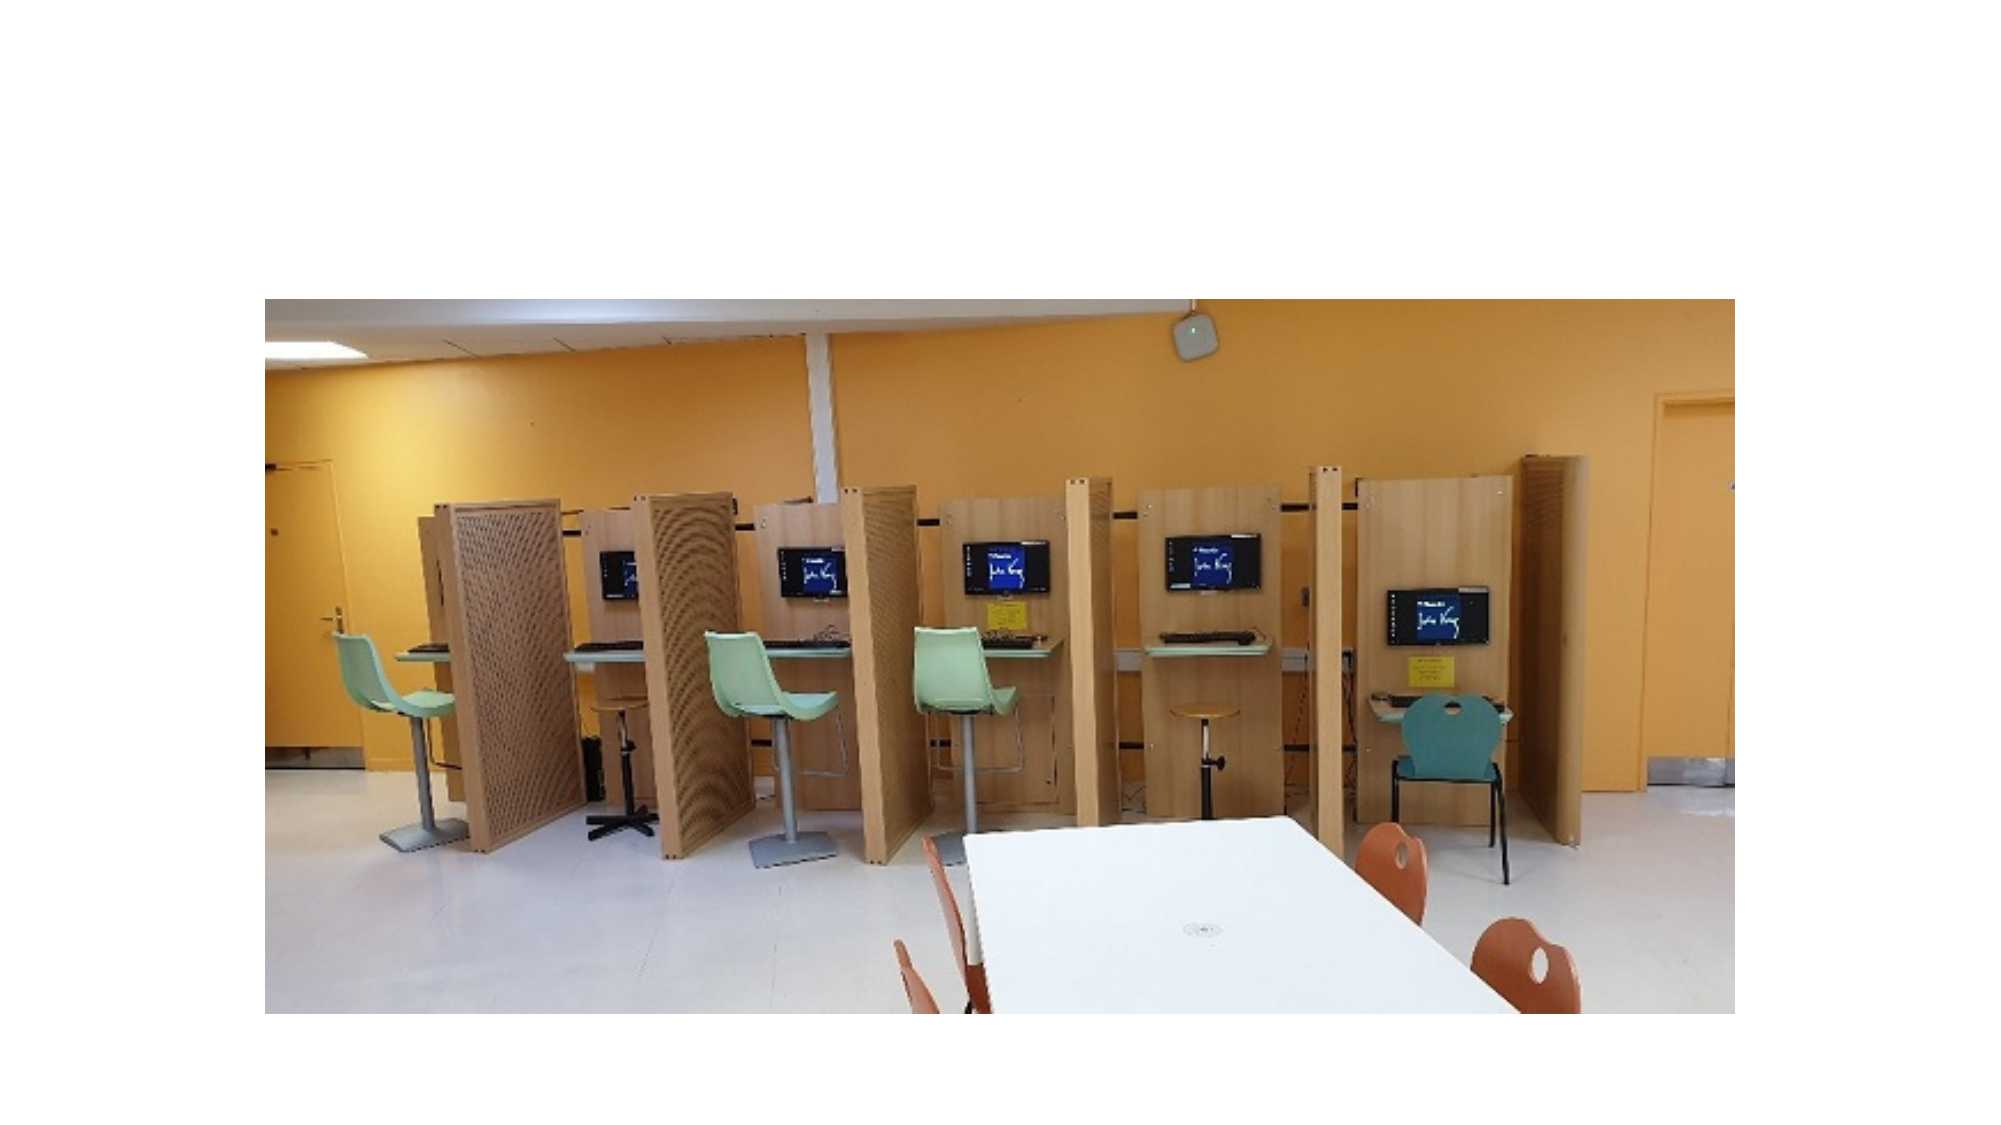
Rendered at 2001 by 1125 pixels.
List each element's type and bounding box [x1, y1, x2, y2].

list [265, 299, 1735, 1014]
